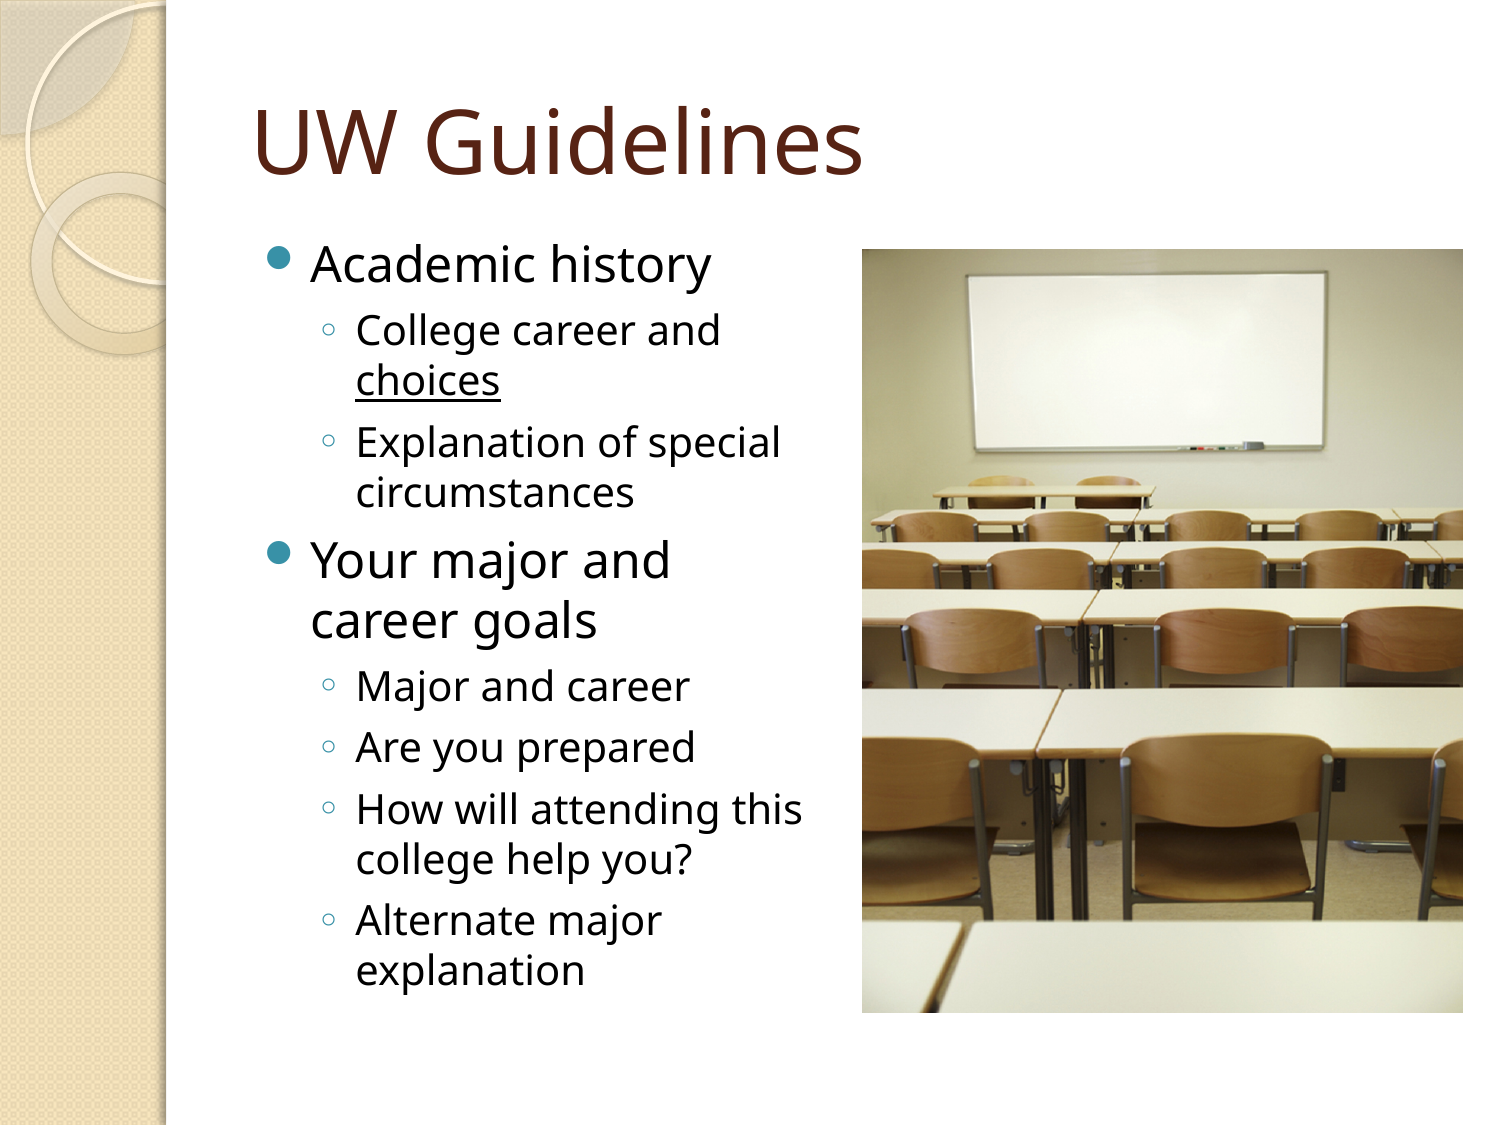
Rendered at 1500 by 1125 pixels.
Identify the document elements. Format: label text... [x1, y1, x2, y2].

title UW Guidelines [235, 45, 1466, 233]
picture [862, 249, 1463, 1013]
list Academic history College career and choices Explanation of special circumstances Your major and career goals Major and career Are you prepared How will attending this college help you? Alternate major explanation [235, 224, 836, 1101]
